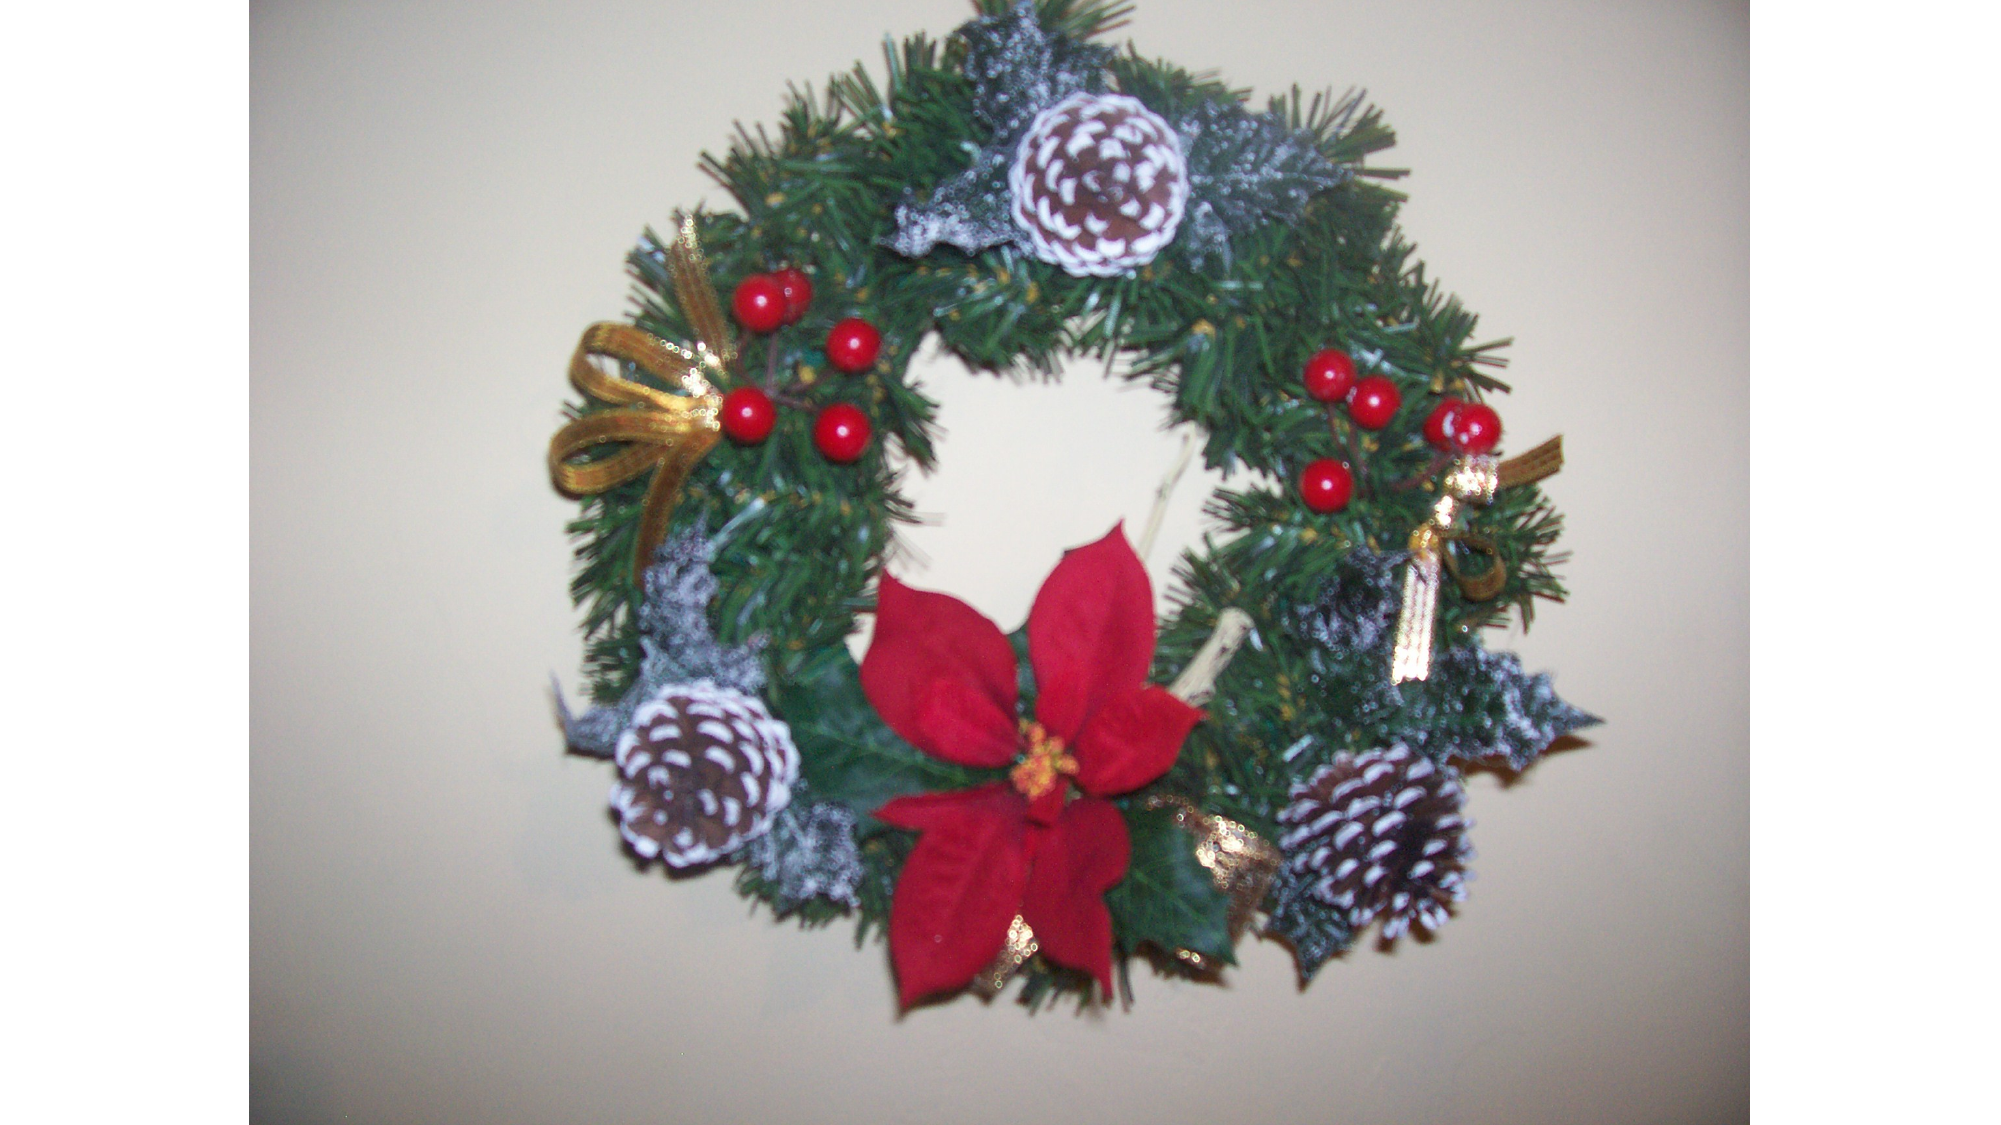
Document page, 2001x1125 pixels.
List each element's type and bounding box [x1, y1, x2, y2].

picture [249, 0, 1750, 1125]
